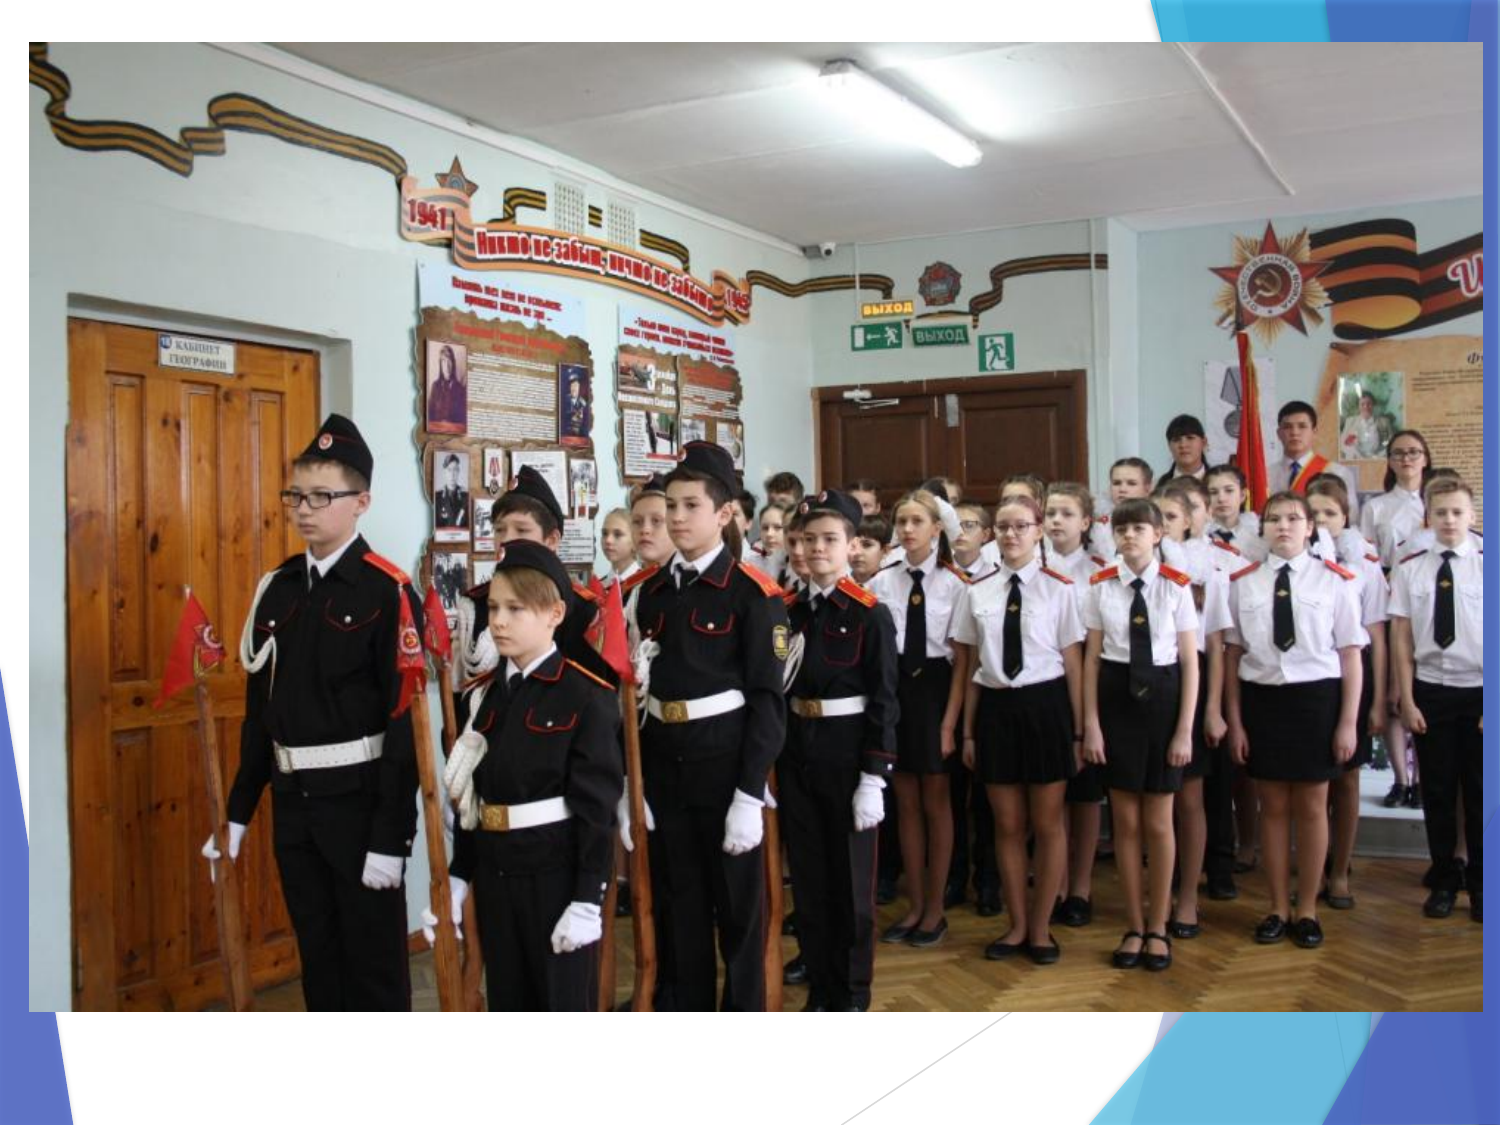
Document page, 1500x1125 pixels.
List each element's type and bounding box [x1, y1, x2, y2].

list [28, 42, 1483, 1012]
